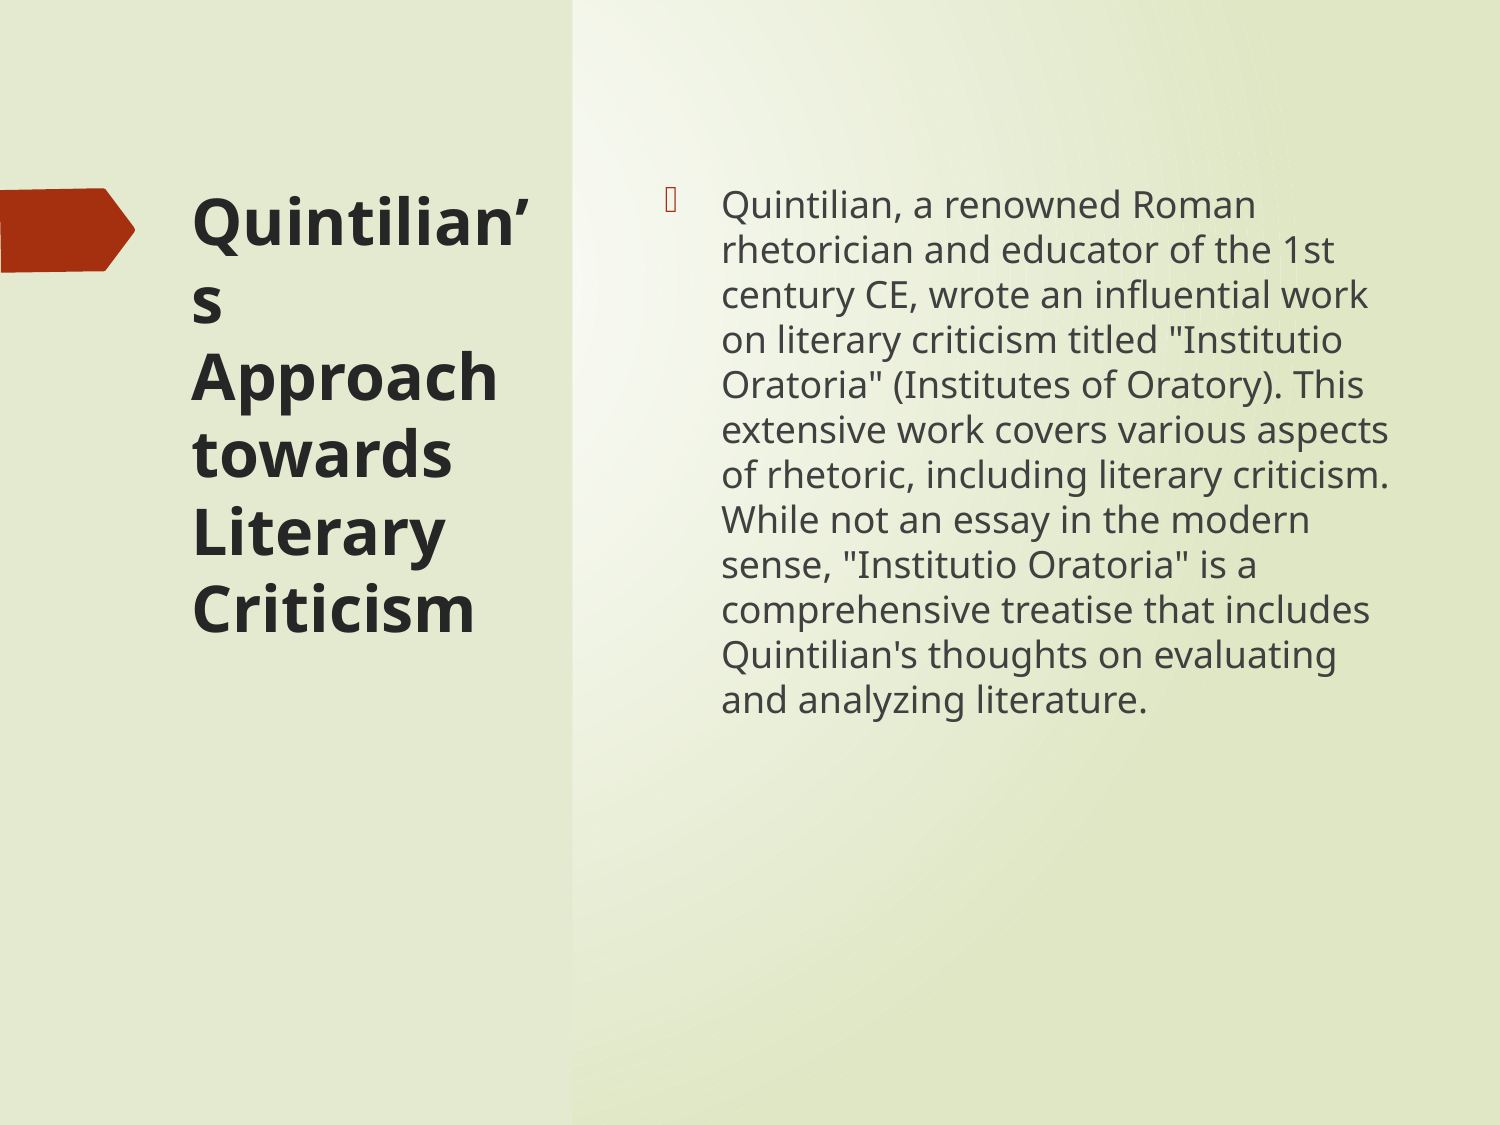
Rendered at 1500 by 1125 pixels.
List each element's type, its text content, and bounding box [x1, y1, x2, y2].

text_box [0, 0, 574, 1125]
title Quintilian’s Approach towards Literary Criticism [176, 173, 547, 970]
list Quintilian, a renowned Roman rhetorician and educator of the 1st century CE, wrote an influential work on literary criticism titled "Institutio Oratoria" (Institutes of Oratory). This extensive work covers various aspects of rhetoric, including literary criticism. While not an essay in the modern sense, "Institutio Oratoria" is a comprehensive treatise that includes Quintilian's thoughts on evaluating and analyzing literature. [649, 173, 1416, 970]
text_box [0, 188, 136, 273]
